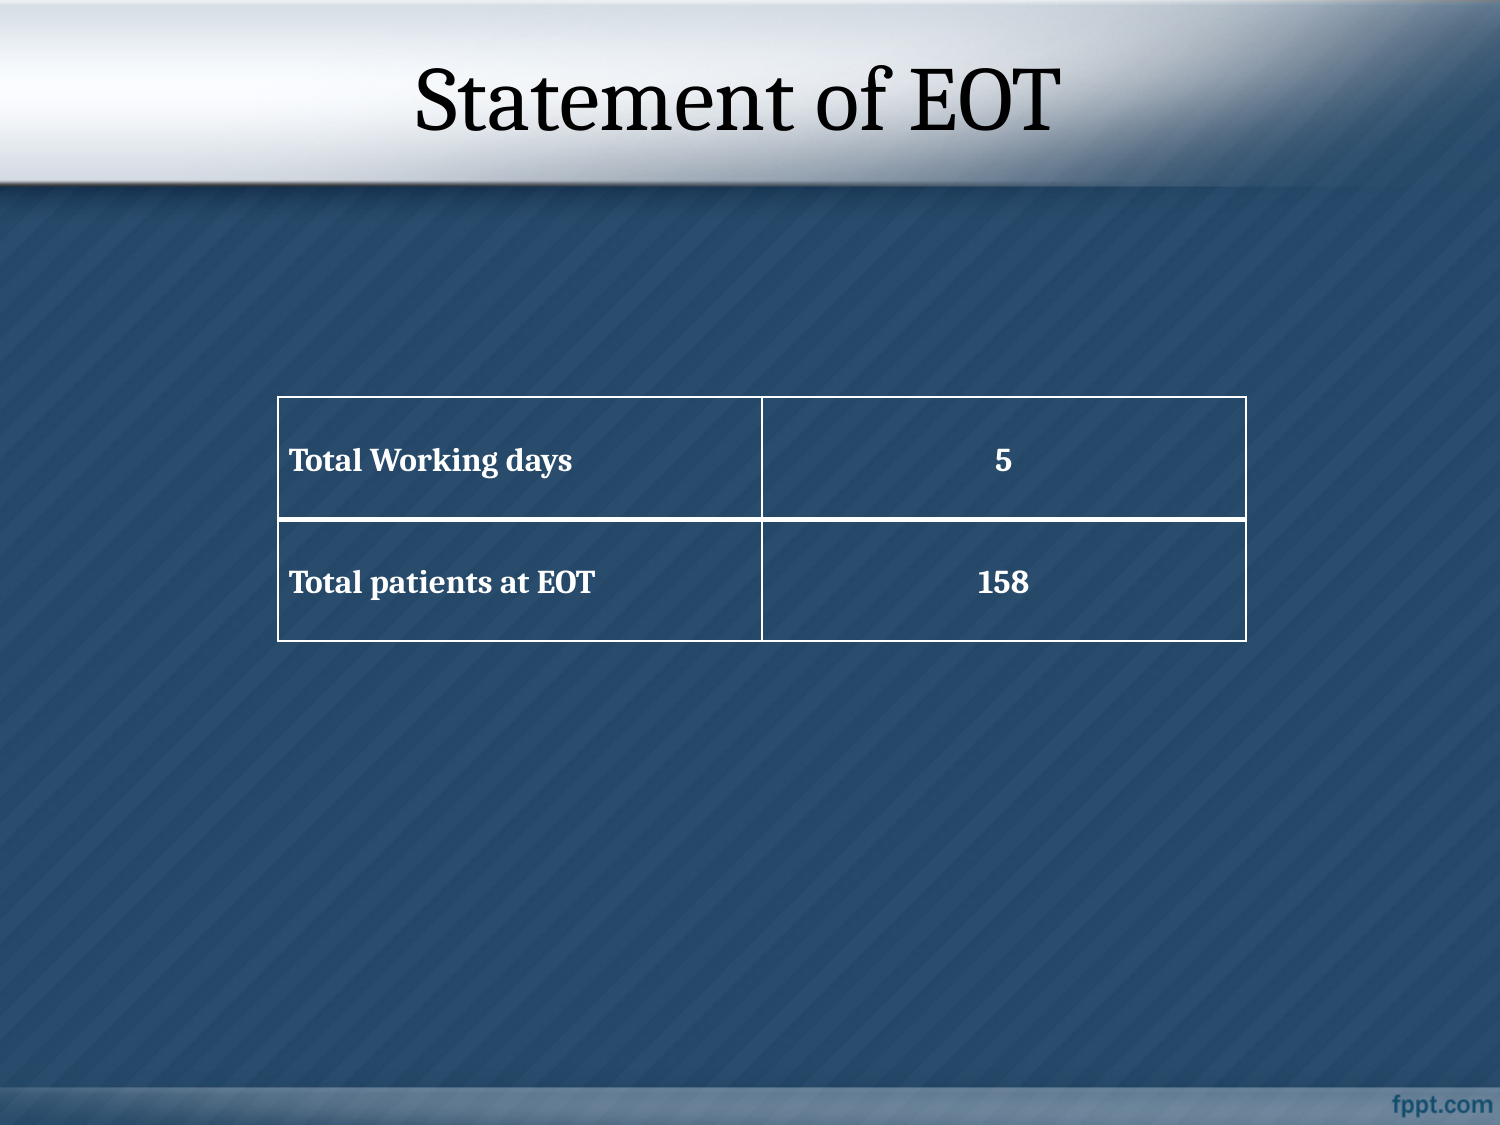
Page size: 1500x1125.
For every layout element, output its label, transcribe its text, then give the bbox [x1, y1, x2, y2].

table_cell 158 [763, 522, 1245, 640]
table_header Total Working days [279, 398, 761, 517]
picture [0, 0, 1500, 1125]
title Statement of EOT [64, 0, 1415, 188]
table_cell Total patients at EOT [279, 522, 761, 640]
table_header 5 [763, 398, 1245, 517]
